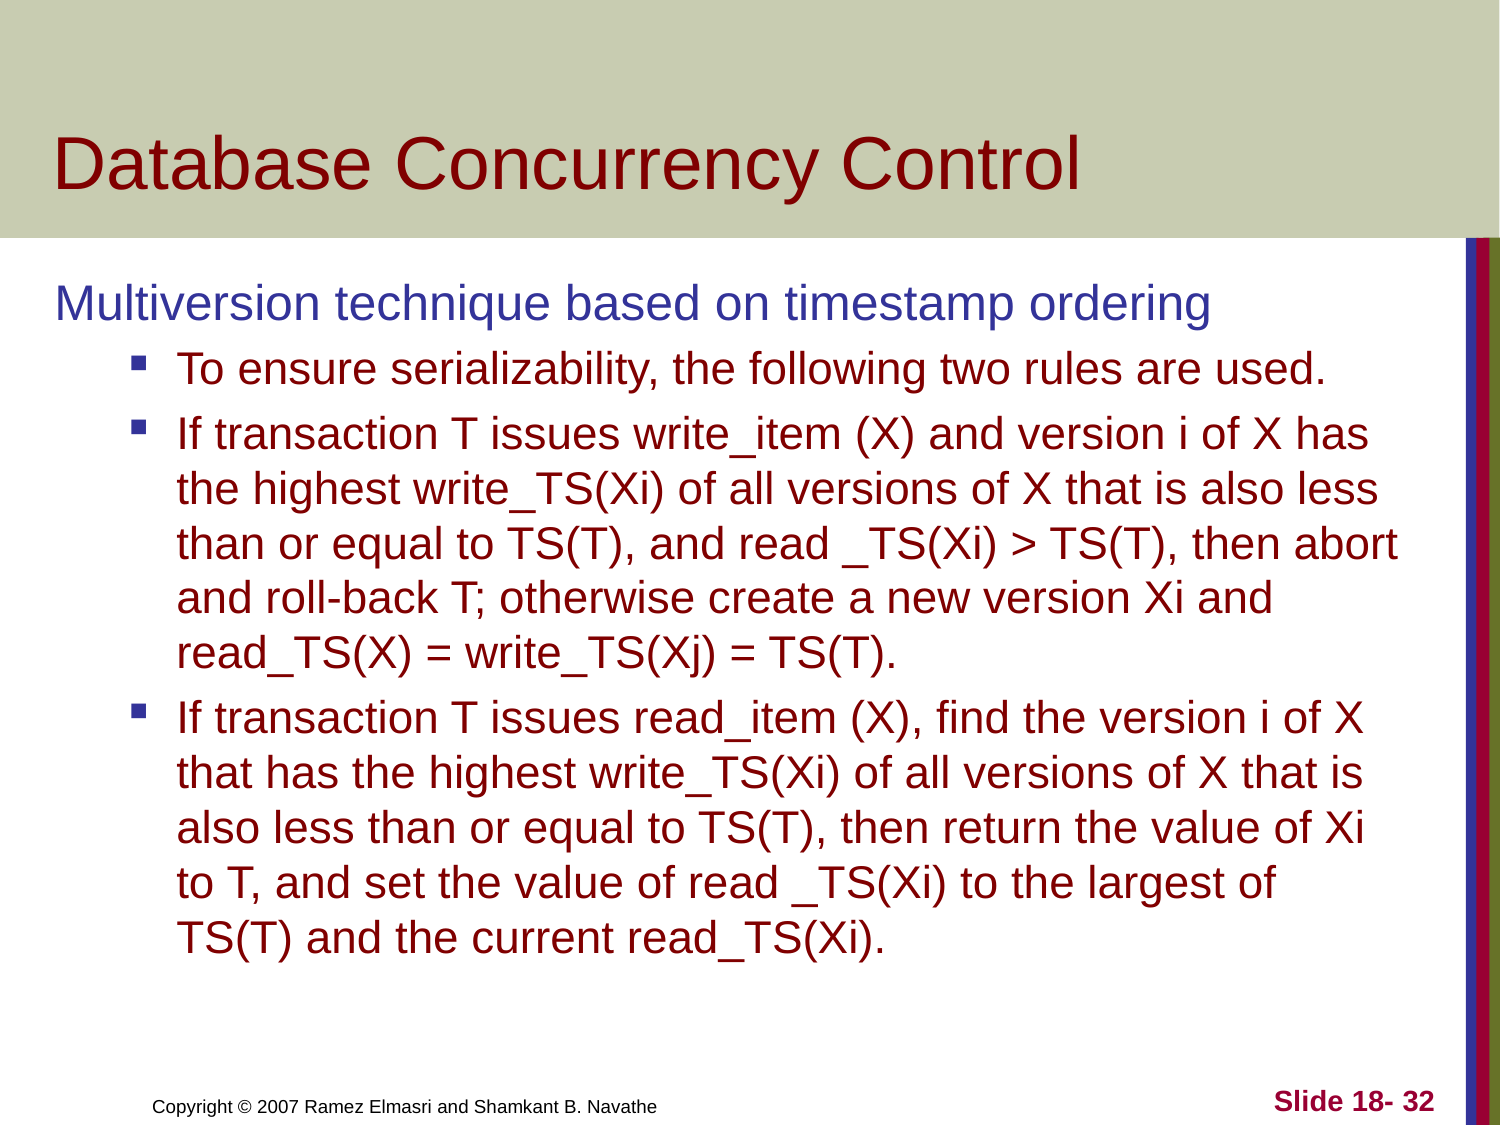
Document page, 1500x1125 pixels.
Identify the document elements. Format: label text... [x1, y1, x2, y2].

title Database Concurrency Control [37, 49, 1317, 213]
text_box [164, 209, 1342, 295]
list Multiversion technique based on timestamp ordering To ensure serializability, the following two rules are used. If transaction T issues write_item (X) and version i of X has the highest write_TS(Xi) of all versions of X that is also less than or equal to TS(T), and read _TS(Xi) > TS(T), then abort and roll-back T; otherwise create a new version Xi and read_TS(X) = write_TS(Xj) = TS(T). If transaction T issues read_item (X), find the version i of X that has the highest write_TS(Xi) of all versions of X that is also less than or equal to TS(T), then return the value of Xi to T, and set the value of read _TS(Xi) to the largest of TS(T) and the current read_TS(Xi). [39, 262, 1400, 1013]
slide_number Slide 18- 32 [1137, 1050, 1450, 1125]
